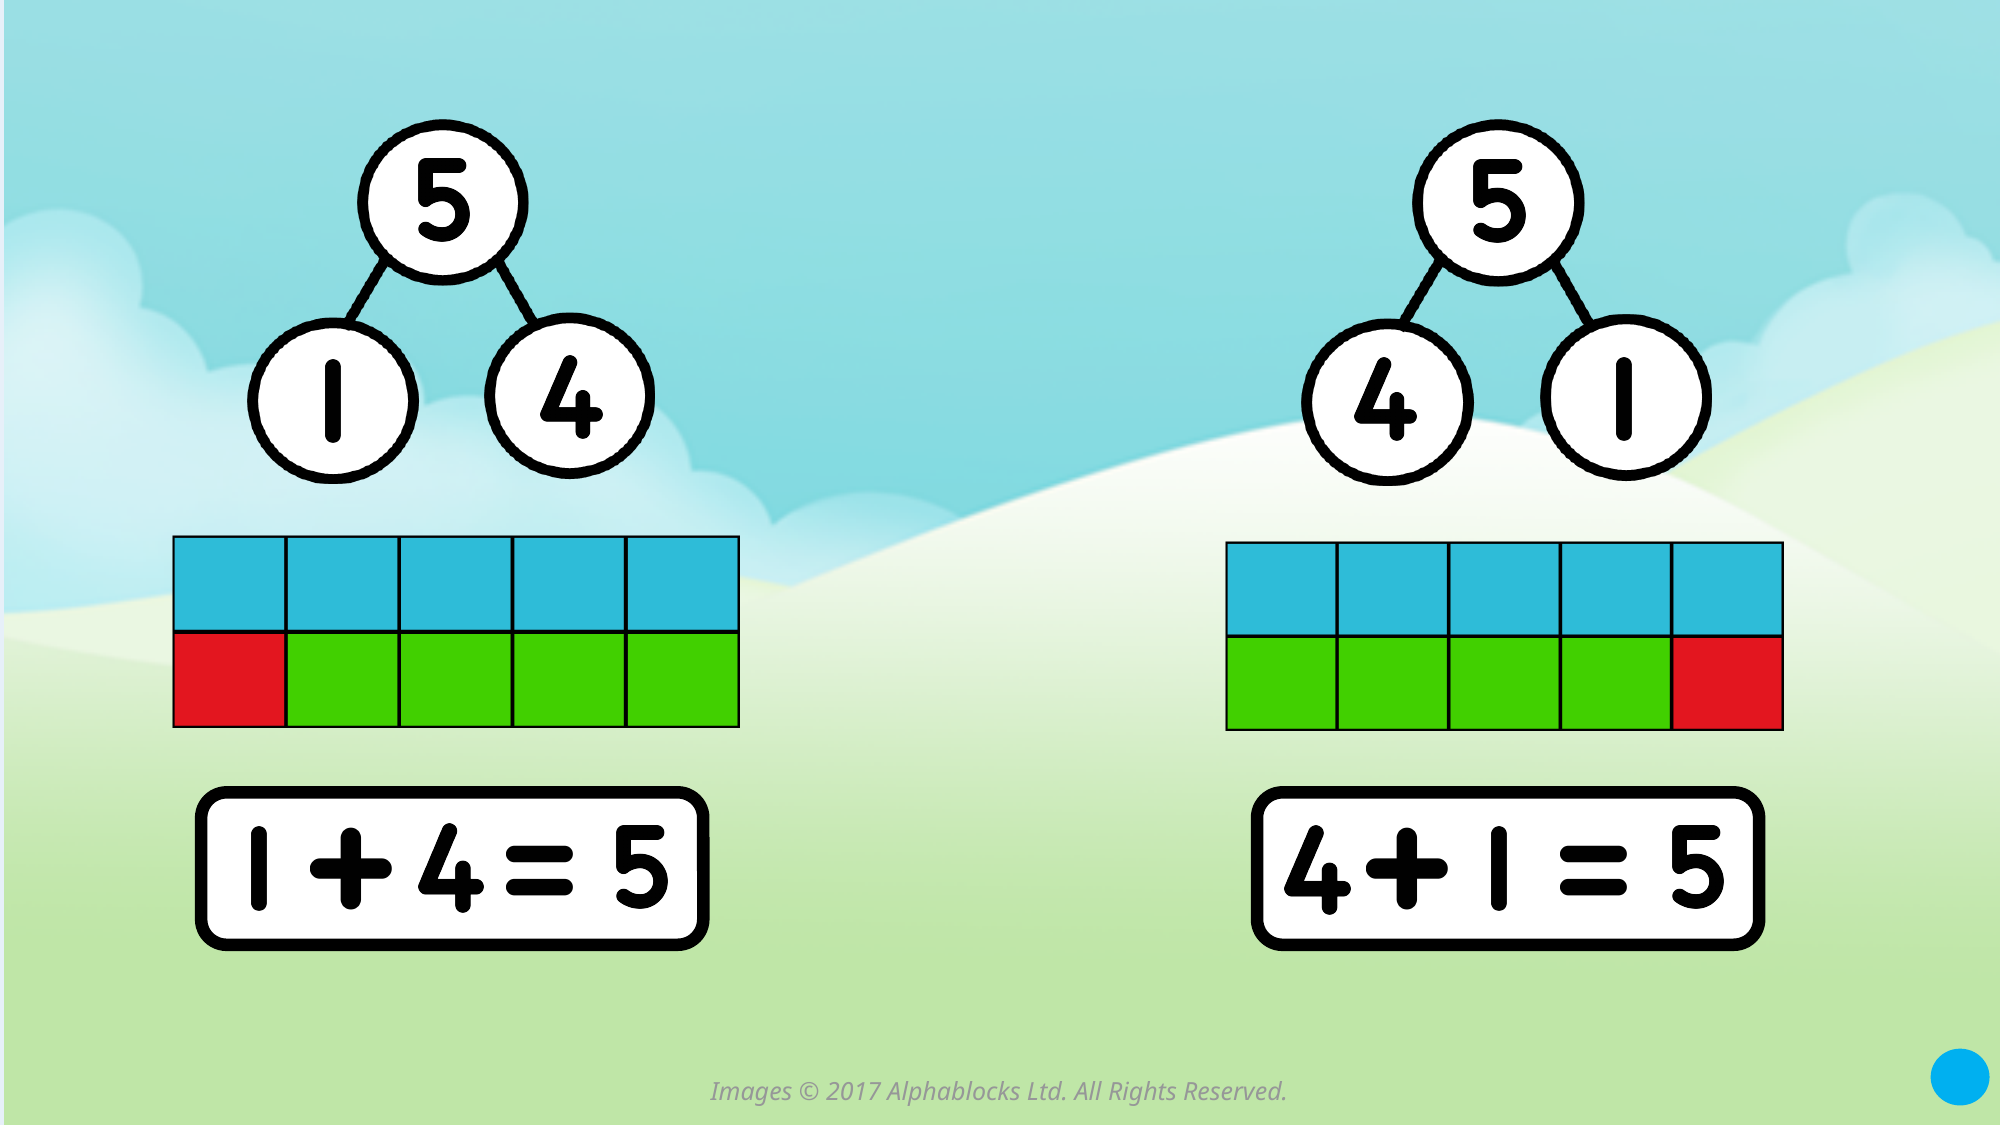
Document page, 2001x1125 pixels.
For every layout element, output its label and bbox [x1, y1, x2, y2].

text_box [1301, 119, 1712, 486]
picture [3, 0, 2000, 1125]
text_box [247, 119, 655, 484]
